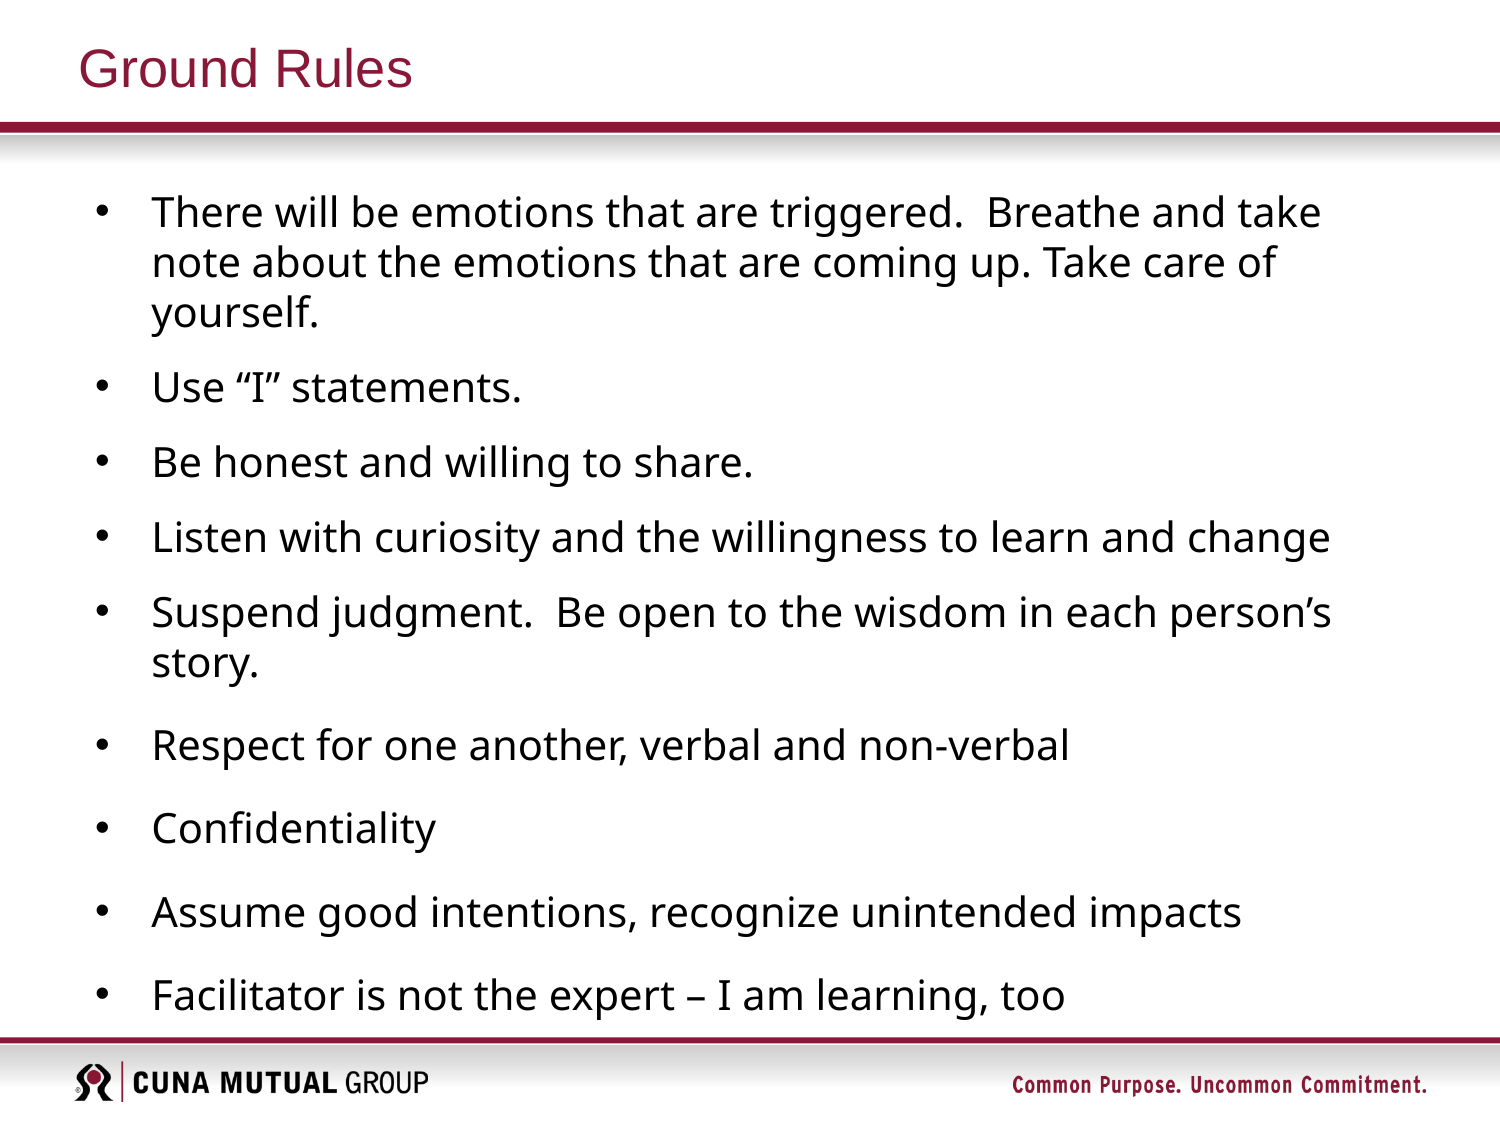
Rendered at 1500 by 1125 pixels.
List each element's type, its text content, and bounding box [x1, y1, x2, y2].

picture [74, 1061, 428, 1102]
text_box There will be emotions that are triggered. Breathe and take note about the emotions that are coming up. Take care of yourself. Use “I” statements. Be honest and willing to share. Listen with curiosity and the willingness to learn and change Suspend judgment. Be open to the wisdom in each person’s story. Respect for one another, verbal and non-verbal Confidentiality Assume good intentions, recognize unintended impacts Facilitator is not the expert – I am learning, too [80, 177, 1432, 1013]
title Ground Rules [63, 33, 1414, 107]
picture [1013, 1075, 1426, 1097]
